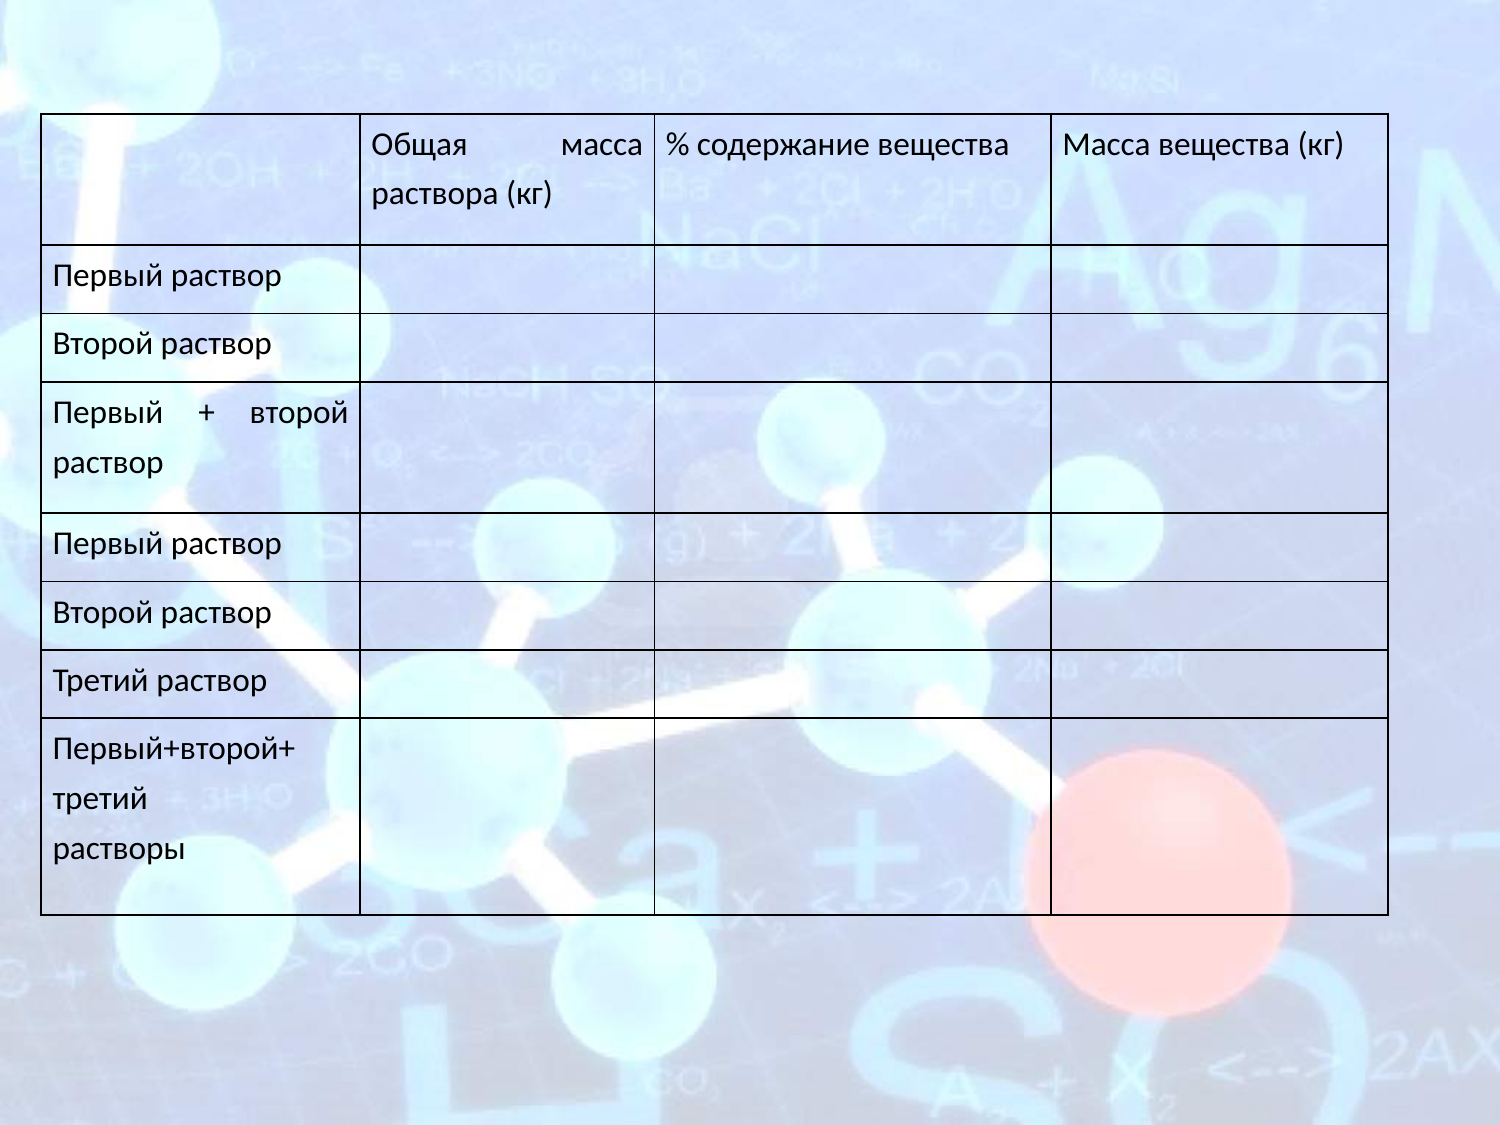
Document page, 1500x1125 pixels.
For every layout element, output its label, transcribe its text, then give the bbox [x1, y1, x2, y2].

table_cell Первый раствор [42, 246, 359, 313]
table_header Масса вещества (кг) [1052, 115, 1387, 244]
table_cell [655, 582, 1050, 649]
table_cell [1052, 514, 1387, 581]
table_cell [1052, 582, 1387, 649]
table_cell [361, 246, 654, 313]
table_cell [361, 314, 654, 381]
table_cell [655, 719, 1050, 914]
table_cell [361, 582, 654, 649]
picture [0, 0, 1500, 1125]
table_cell Второй раствор [42, 582, 359, 649]
table_cell Первый + второй раствор [42, 383, 359, 512]
table_cell [361, 719, 654, 914]
table_cell Второй раствор [42, 314, 359, 381]
table_cell [1052, 383, 1387, 512]
table_cell [361, 651, 654, 717]
table_cell [655, 383, 1050, 512]
table_header % содержание вещества [655, 115, 1050, 244]
table_cell Первый+второй+ третий растворы [42, 719, 359, 914]
table_cell [655, 246, 1050, 313]
table_cell [1052, 651, 1387, 717]
table_header [42, 115, 359, 244]
table_cell [655, 314, 1050, 381]
table_cell Третий раствор [42, 651, 359, 717]
table_cell [655, 514, 1050, 581]
table_cell [655, 651, 1050, 717]
table_cell Первый раствор [42, 514, 359, 581]
table_header Общая масса раствора (кг) [361, 115, 654, 244]
table_cell [1052, 246, 1387, 313]
table_cell [1052, 719, 1387, 914]
table_cell [361, 383, 654, 512]
table_cell [361, 514, 654, 581]
table_cell [1052, 314, 1387, 381]
